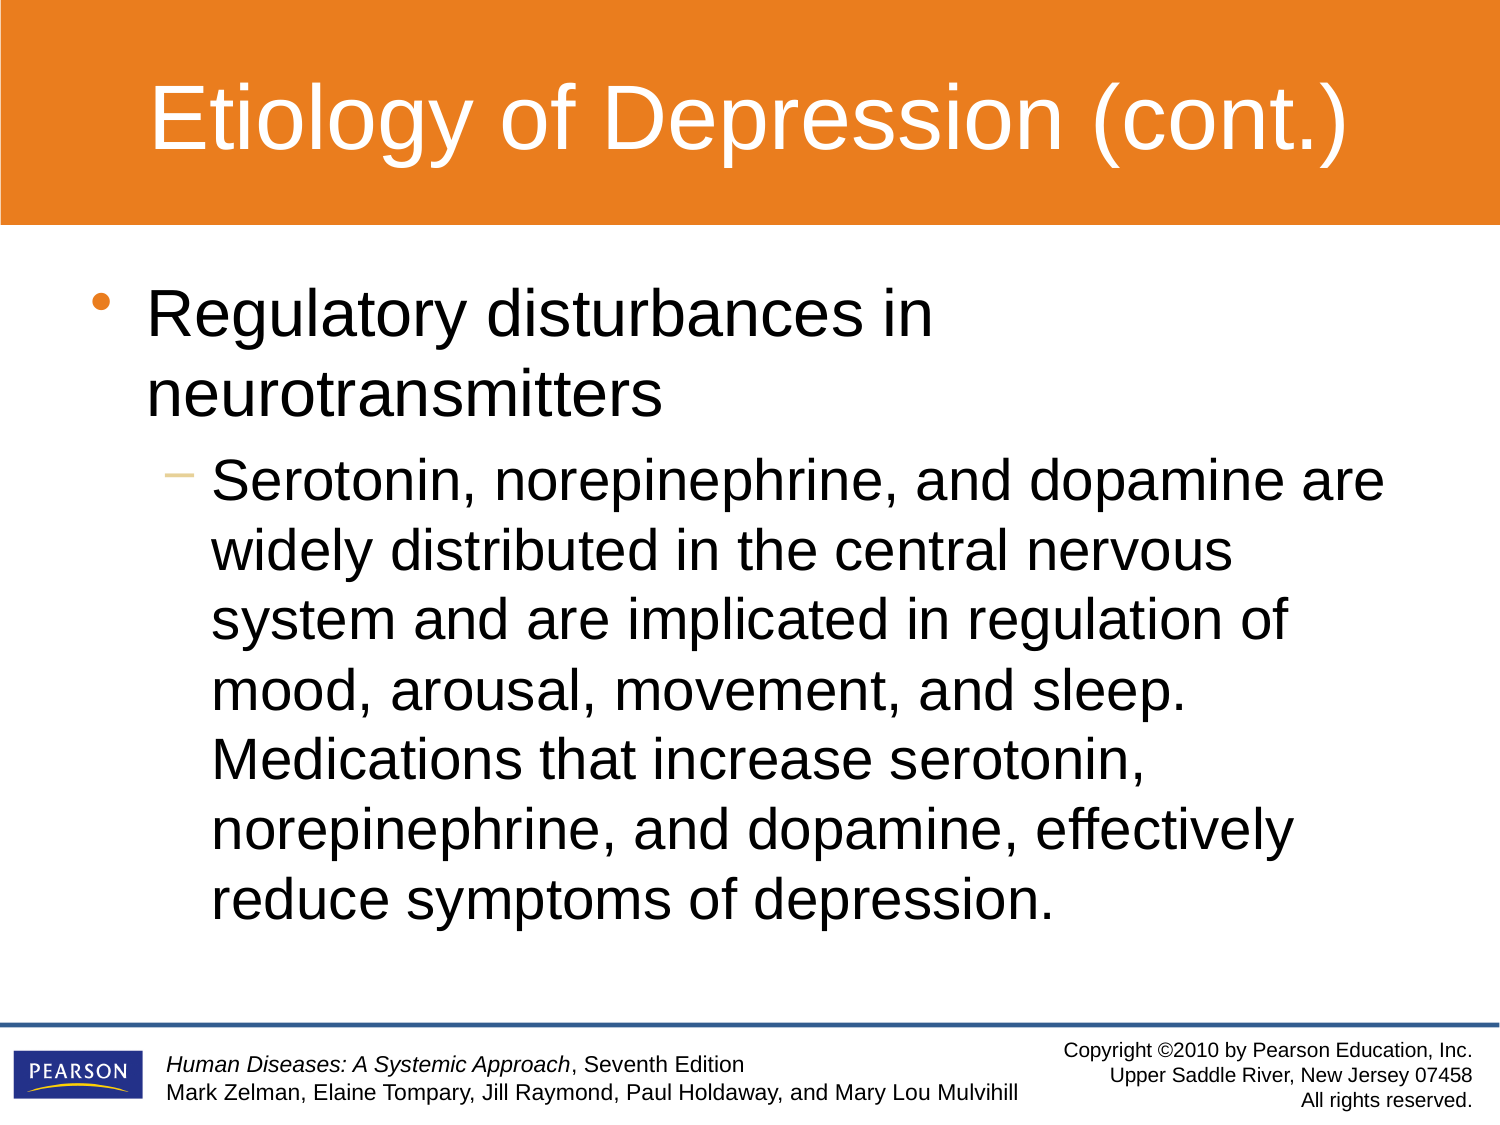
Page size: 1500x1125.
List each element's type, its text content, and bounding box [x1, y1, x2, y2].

picture [12, 1049, 144, 1100]
title Etiology of Depression (cont.) [0, 0, 1500, 226]
list Regulatory disturbances in neurotransmitters Serotonin, norepinephrine, and dopamine are widely distributed in the central nervous system and are implicated in regulation of mood, arousal, movement, and sleep. Medications that increase serotonin, norepinephrine, and dopamine, effectively reduce symptoms of depression. [74, 262, 1426, 1006]
